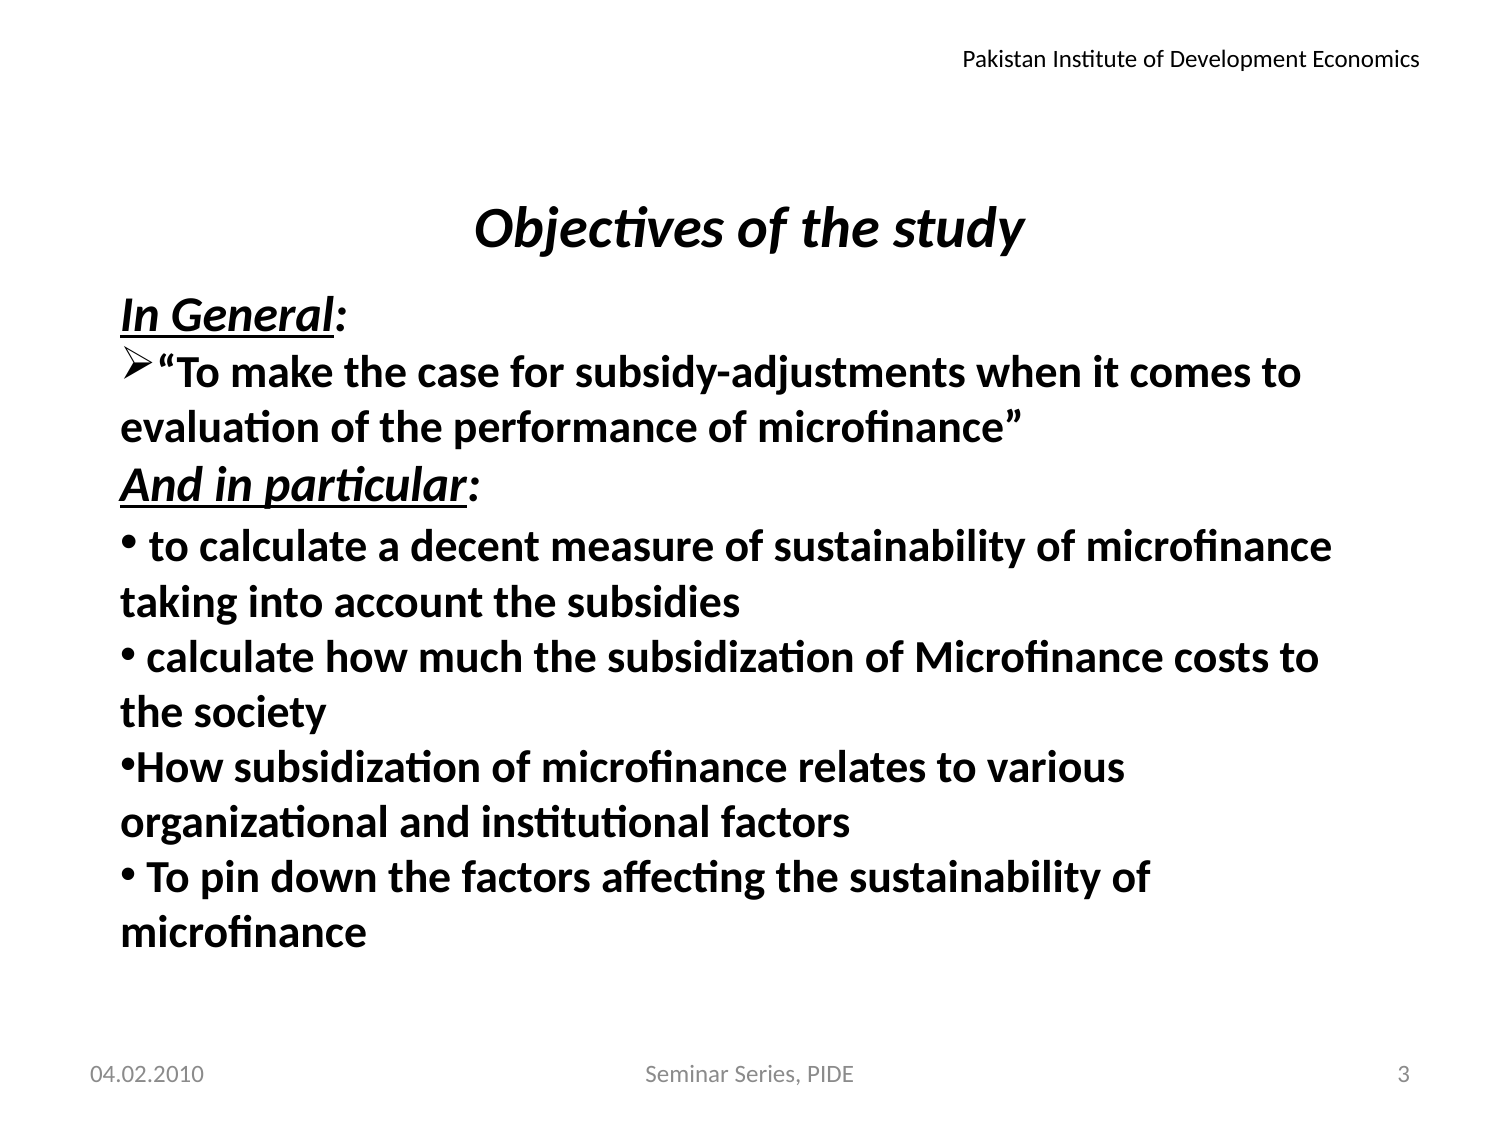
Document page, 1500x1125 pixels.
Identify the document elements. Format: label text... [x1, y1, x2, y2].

footer Seminar Series, PIDE [512, 1042, 988, 1103]
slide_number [75, 1042, 425, 1103]
slide_number 3 [1074, 1042, 1425, 1103]
text_box Objectives of the study [112, 181, 1388, 257]
text_box In General: “To make the case for subsidy-adjustments when it comes to evaluation of the performance of microfinance” And in particular: to calculate a decent measure of sustainability of microfinance taking into account the subsidies calculate how much the subsidization of Microfinance costs to the society How subsidization of microfinance relates to various organizational and institutional factors To pin down the factors affecting the sustainability of microfinance [105, 274, 1388, 973]
text_box Pakistan Institute of Development Economics [878, 35, 1442, 80]
